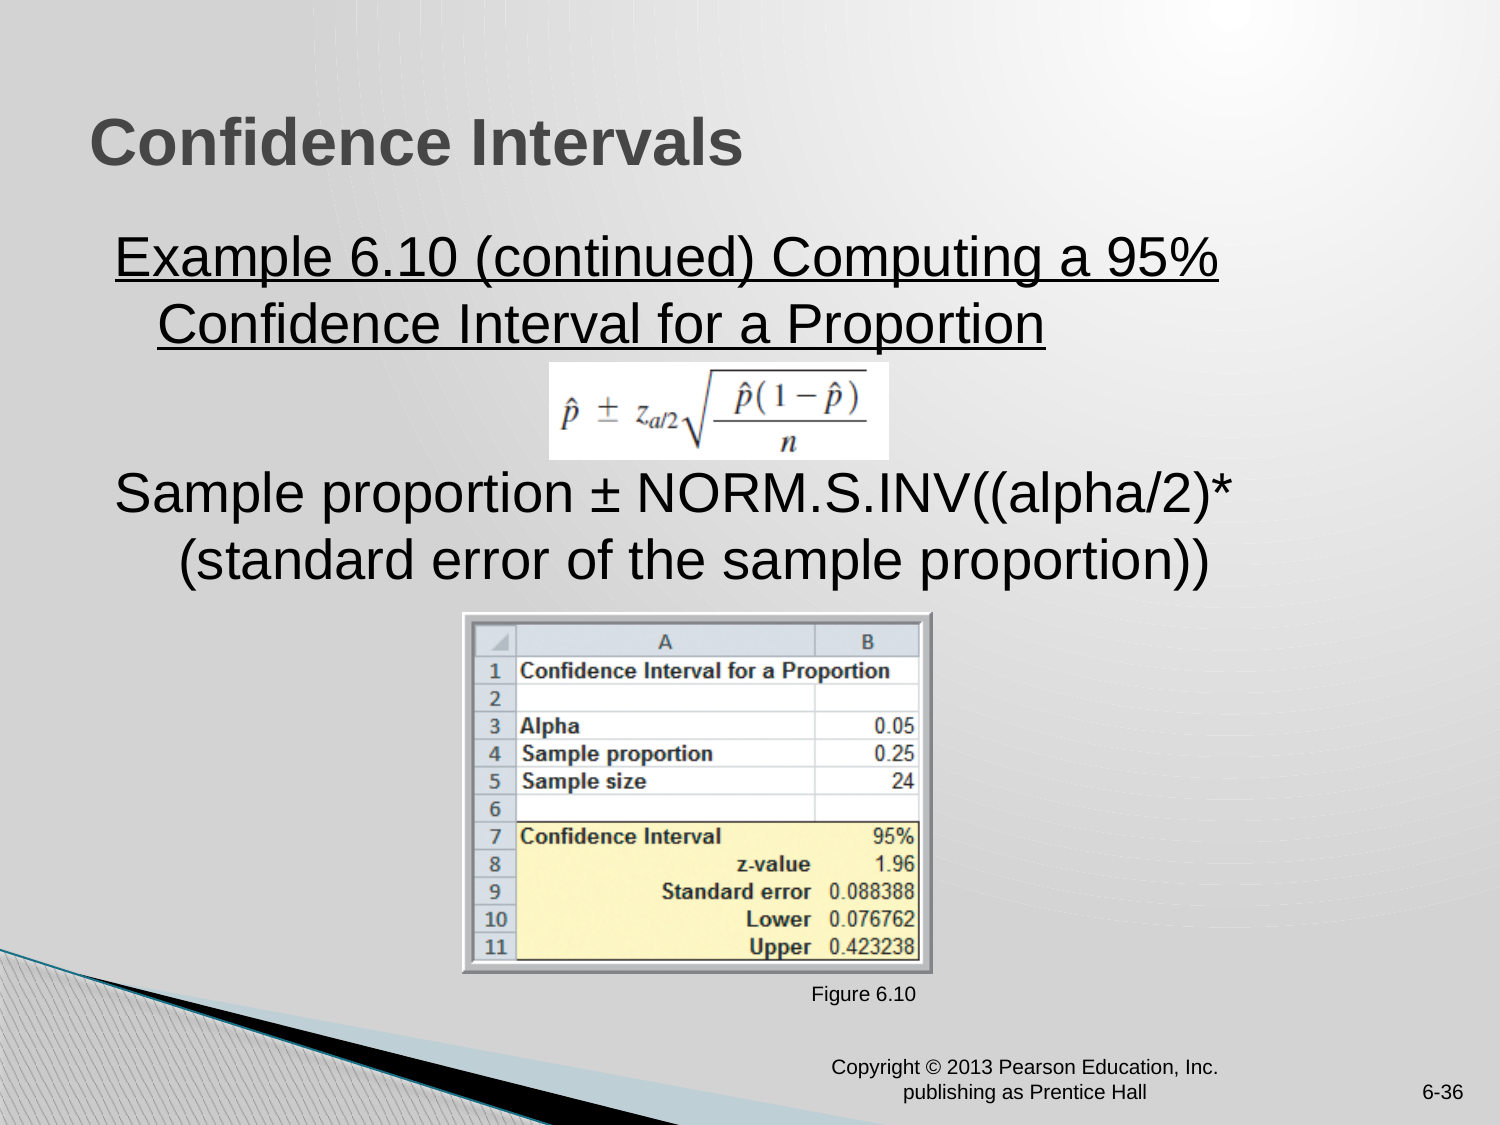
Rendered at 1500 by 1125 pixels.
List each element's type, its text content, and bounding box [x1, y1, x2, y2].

title Confidence Intervals [75, 45, 1425, 233]
slide_number 6-36 [1362, 1051, 1479, 1112]
picture [462, 612, 933, 974]
text_box Figure 6.10 [796, 984, 932, 1014]
list Example 6.10 (continued) Computing a 95% Confidence Interval for a Proportion Sample proportion ± NORM.S.INV((alpha/2)* (standard error of the sample proportion)) [81, 212, 1433, 956]
picture [549, 362, 890, 460]
footer Copyright © 2013 Pearson Education, Inc. publishing as Prentice Hall [812, 1051, 1238, 1112]
